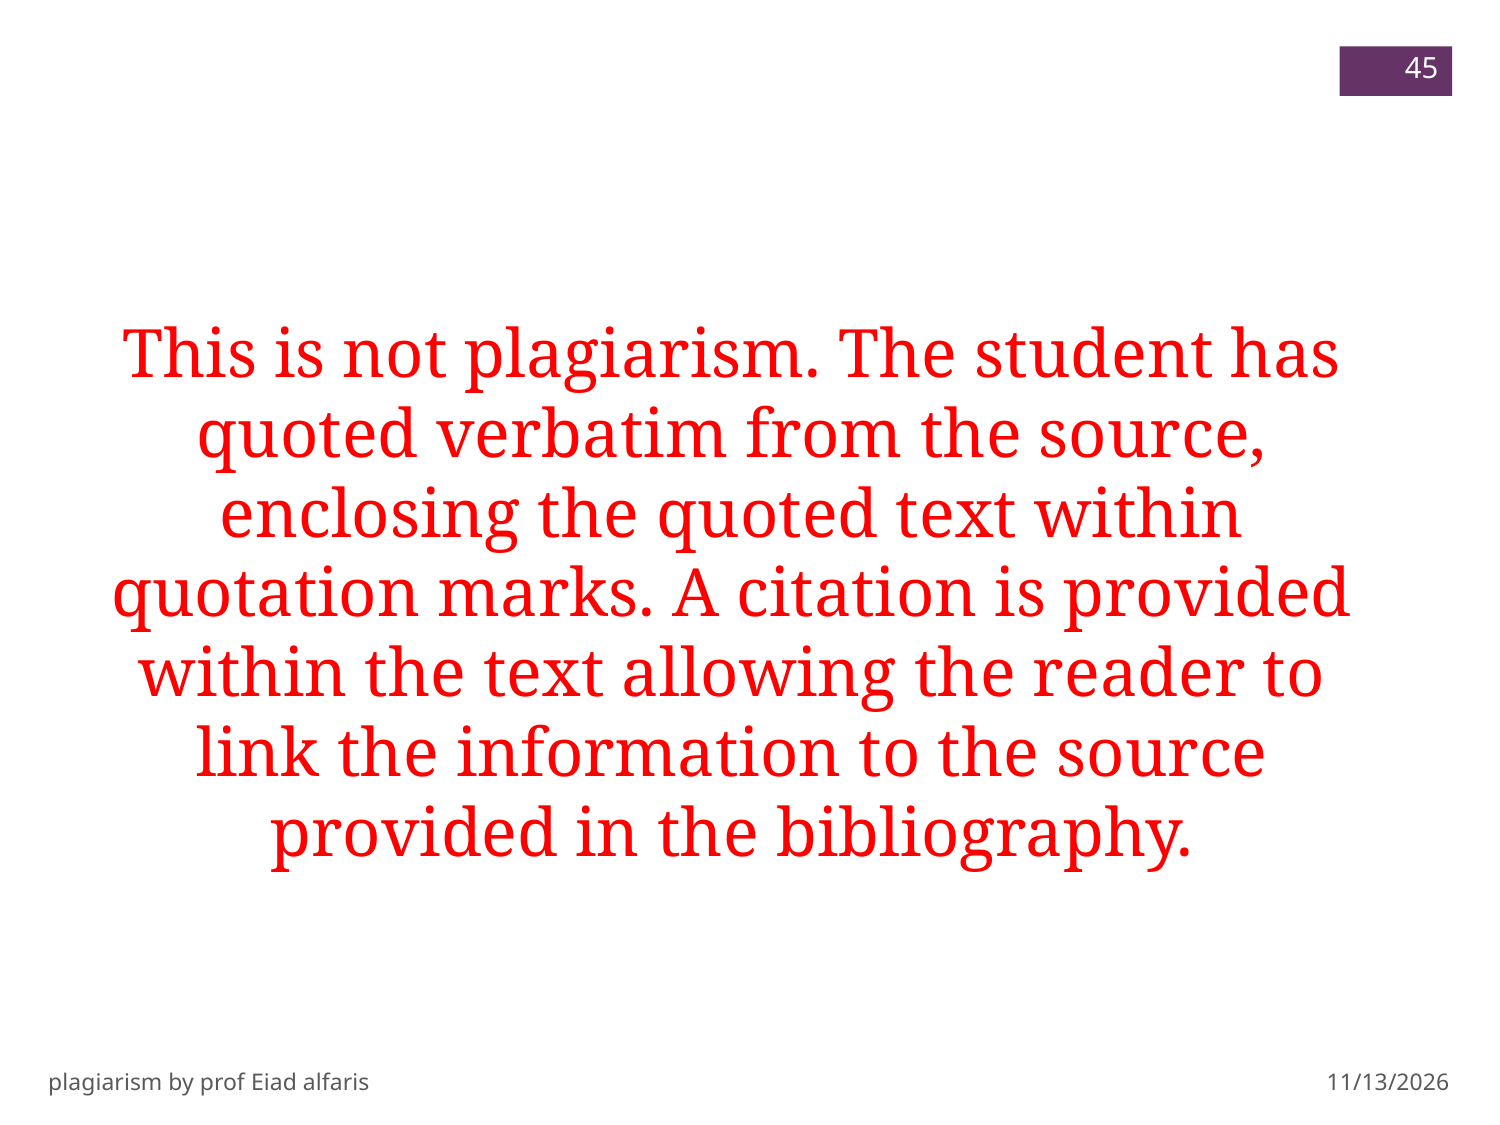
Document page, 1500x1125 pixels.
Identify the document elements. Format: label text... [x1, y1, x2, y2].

slide_number 45 [1362, 39, 1454, 100]
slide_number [1114, 1053, 1465, 1114]
text_box This is not plagiarism. The student has quoted verbatim from the source, enclosing the quoted text within quotation marks. A citation is provided within the text allowing the reader to link the information to the source provided in the bibliography. [86, 171, 1378, 1010]
footer plagiarism by prof Eiad alfaris [33, 1053, 1038, 1114]
